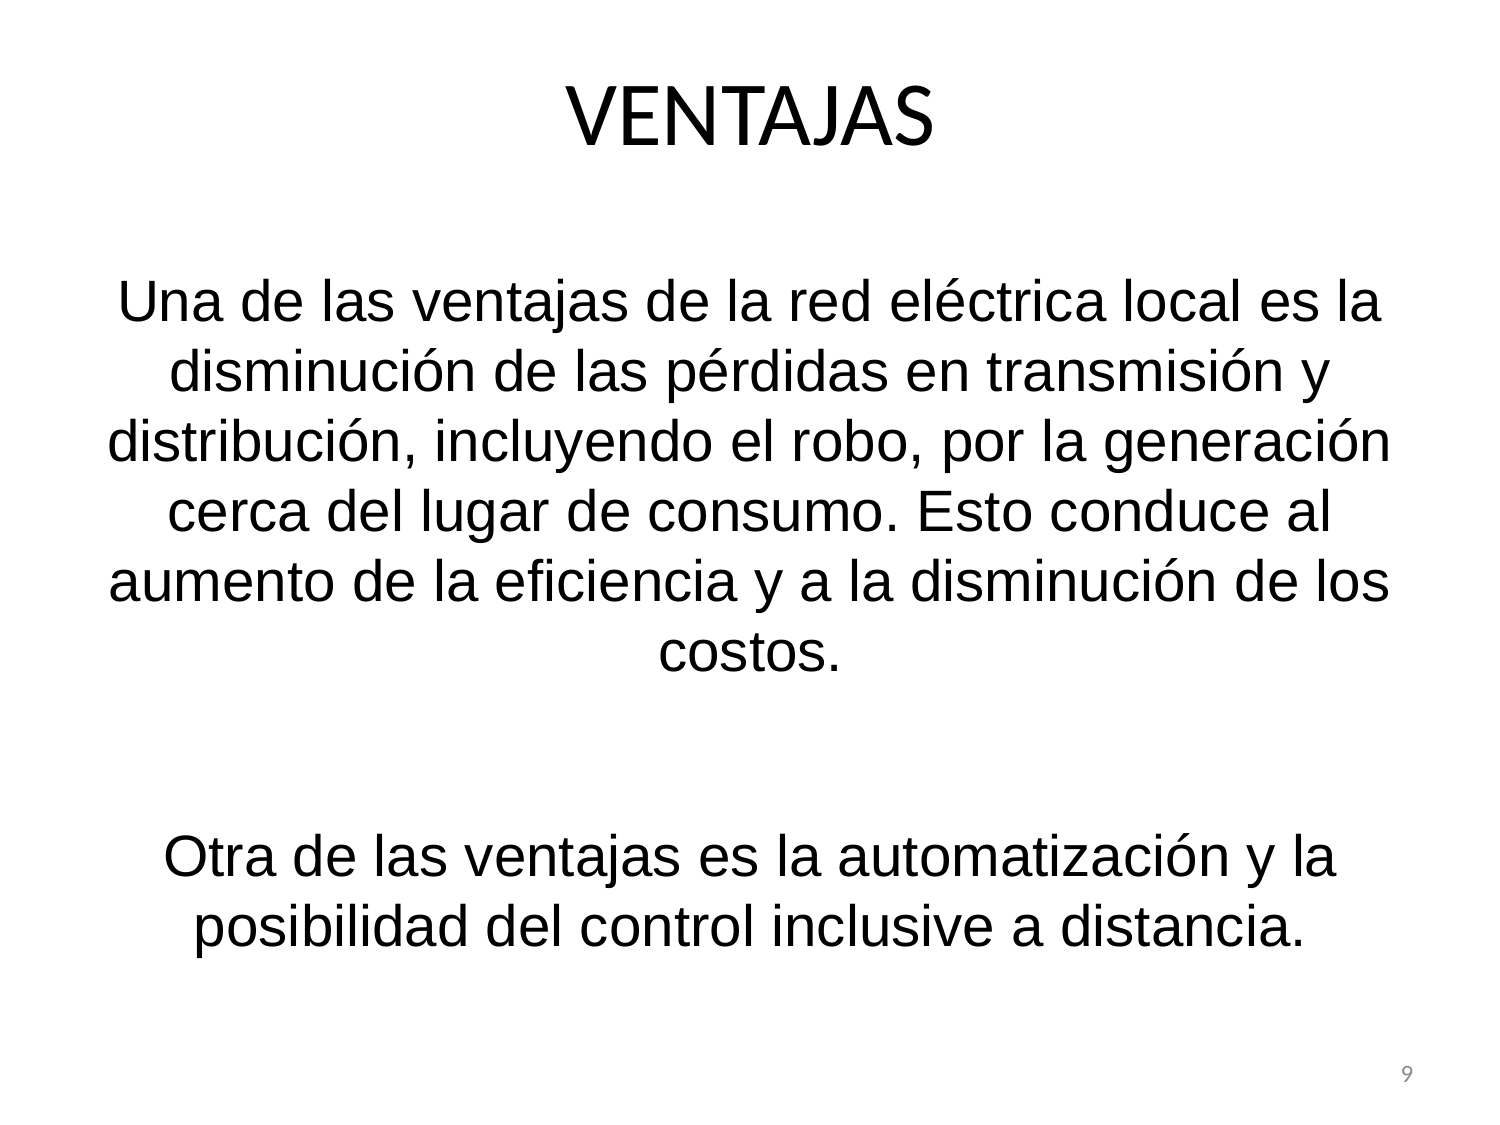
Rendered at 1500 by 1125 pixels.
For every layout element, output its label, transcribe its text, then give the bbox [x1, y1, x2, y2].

text_box Una de las ventajas de la red eléctrica local es la disminución de las pérdidas en transmisión y distribución, incluyendo el robo, por la generación cerca del lugar de consumo. Esto conduce al aumento de la eficiencia y a la disminución de los costos. [71, 255, 1430, 740]
title VENTAJAS [69, 43, 1432, 175]
text_box Otra de las ventajas es la automatización y la posibilidad del control inclusive a distancia. [70, 808, 1432, 1001]
slide_number 9 [1078, 1042, 1429, 1103]
